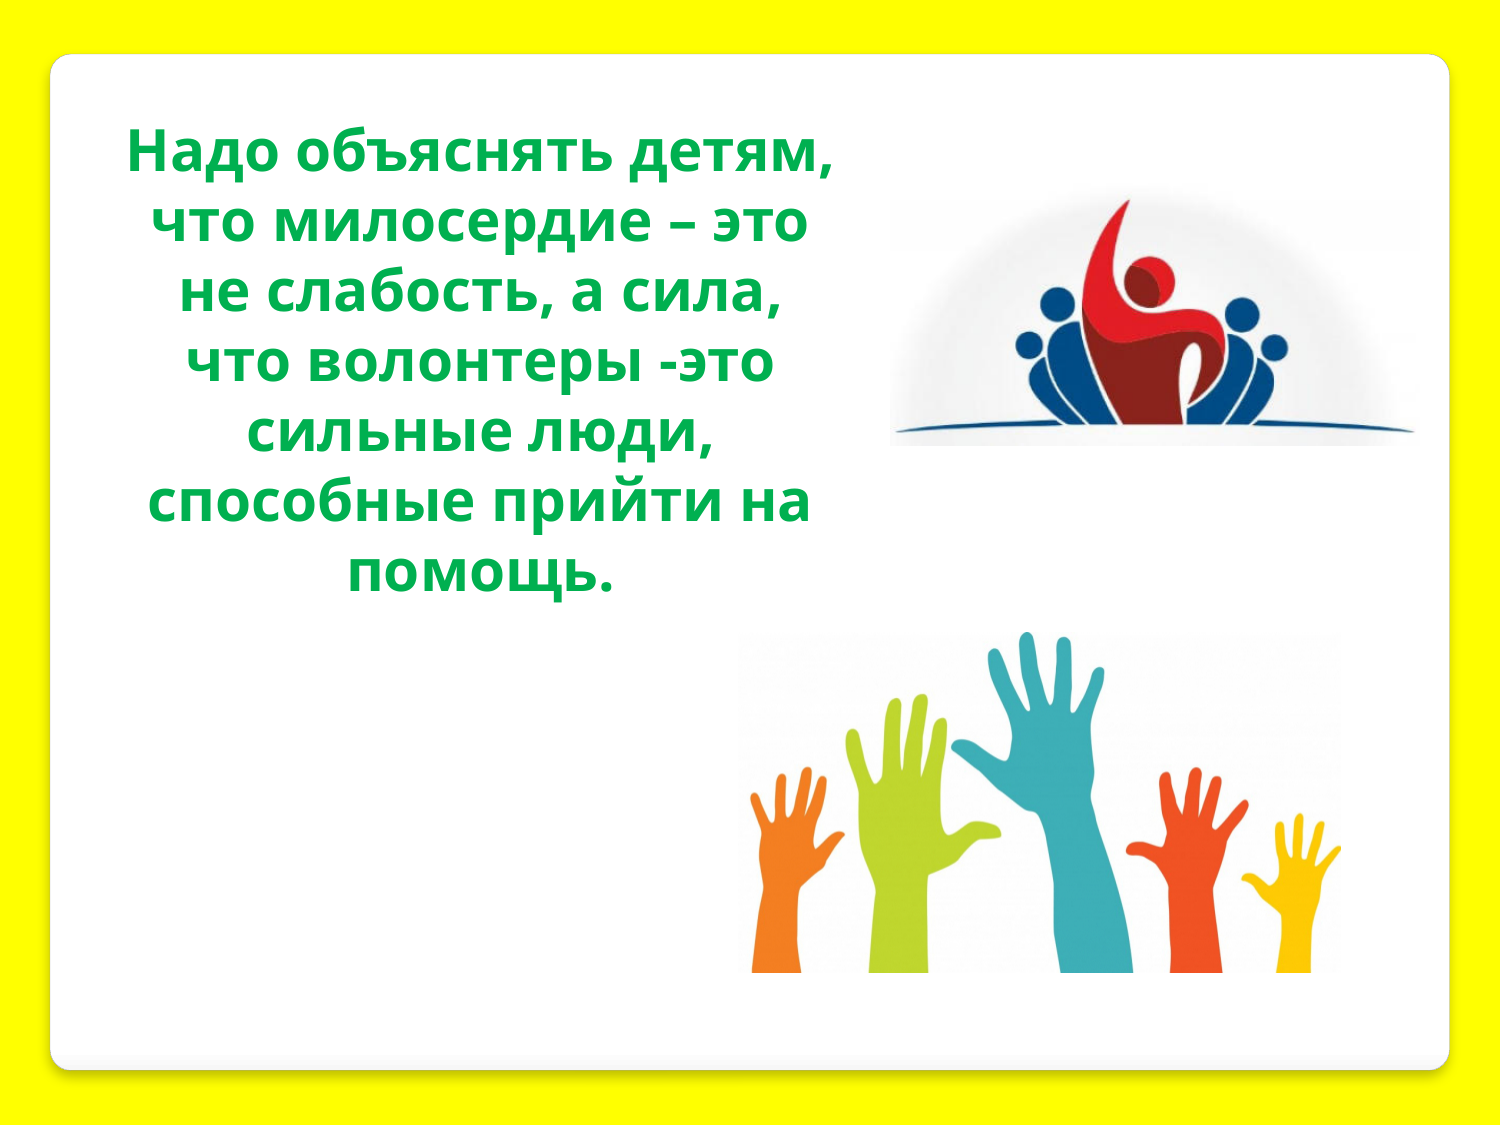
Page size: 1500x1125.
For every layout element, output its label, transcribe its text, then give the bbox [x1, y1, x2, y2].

picture [890, 175, 1420, 446]
picture [737, 632, 1341, 973]
text_box Надо объяснять детям, что милосердие – это не слабость, а сила, что волонтеры -это сильные люди, способные прийти на помощь. [105, 105, 856, 611]
